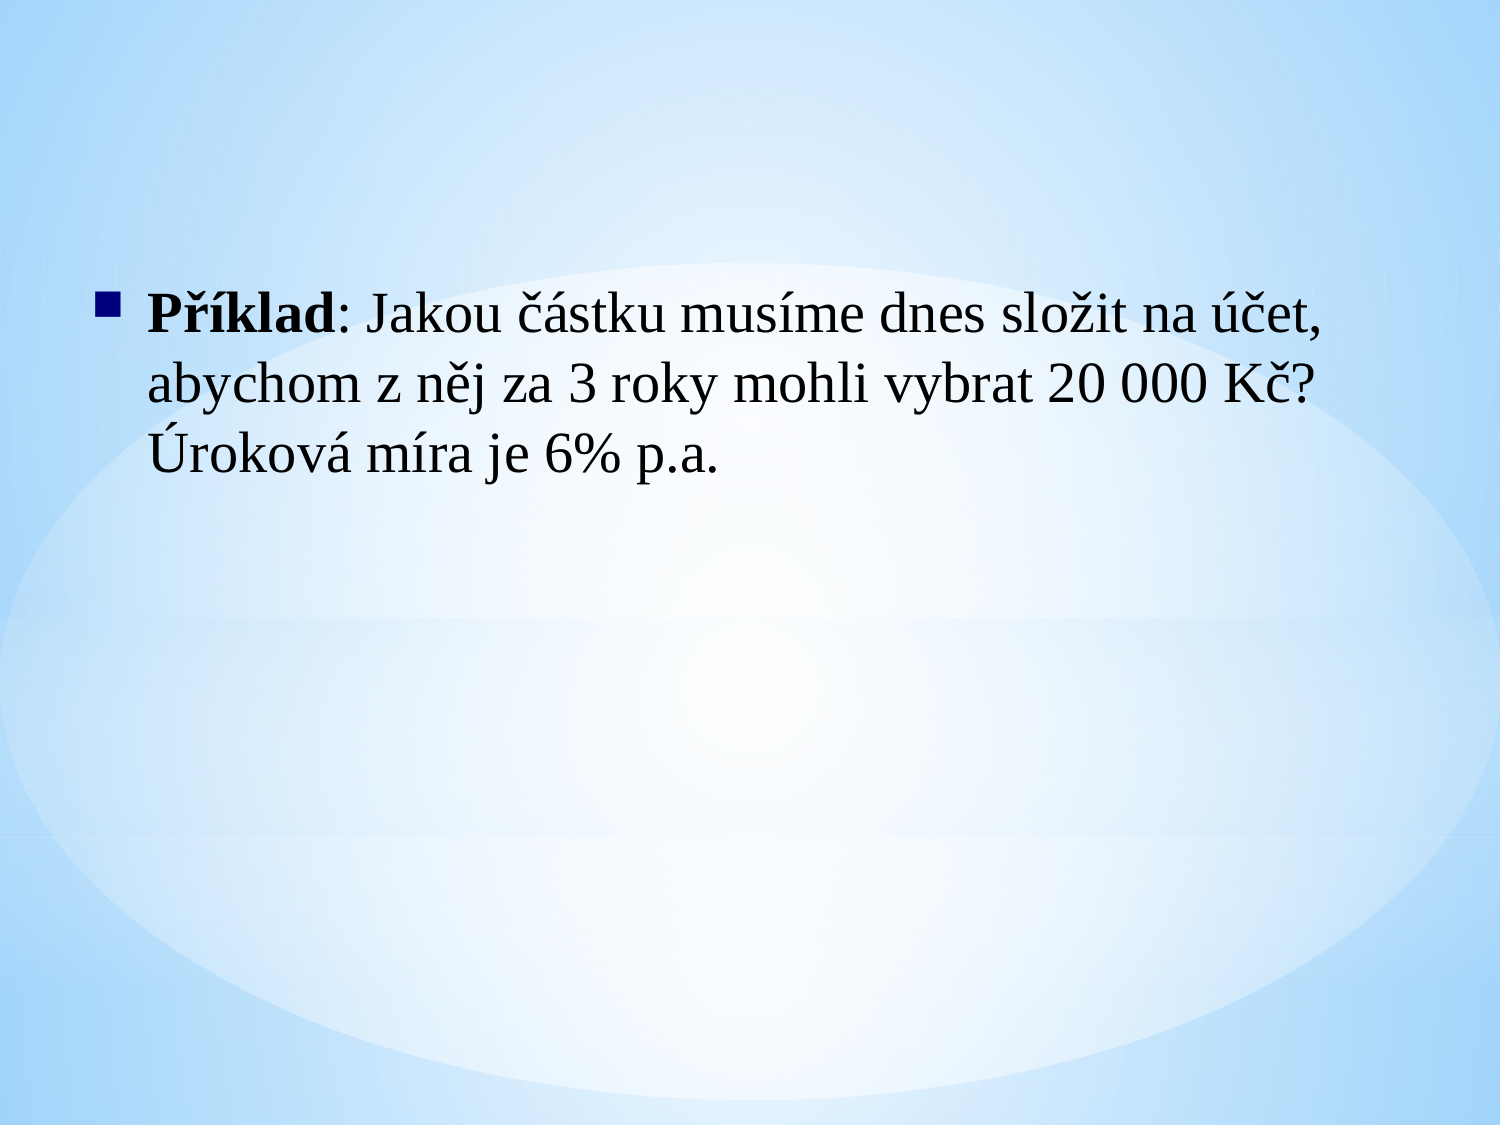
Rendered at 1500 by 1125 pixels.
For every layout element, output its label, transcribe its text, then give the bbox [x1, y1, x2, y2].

list Příklad: Jakou částku musíme dnes složit na účet, abychom z něj za 3 roky mohli vybrat 20 000 Kč? Úroková míra je 6% p.a. [76, 267, 1483, 1071]
